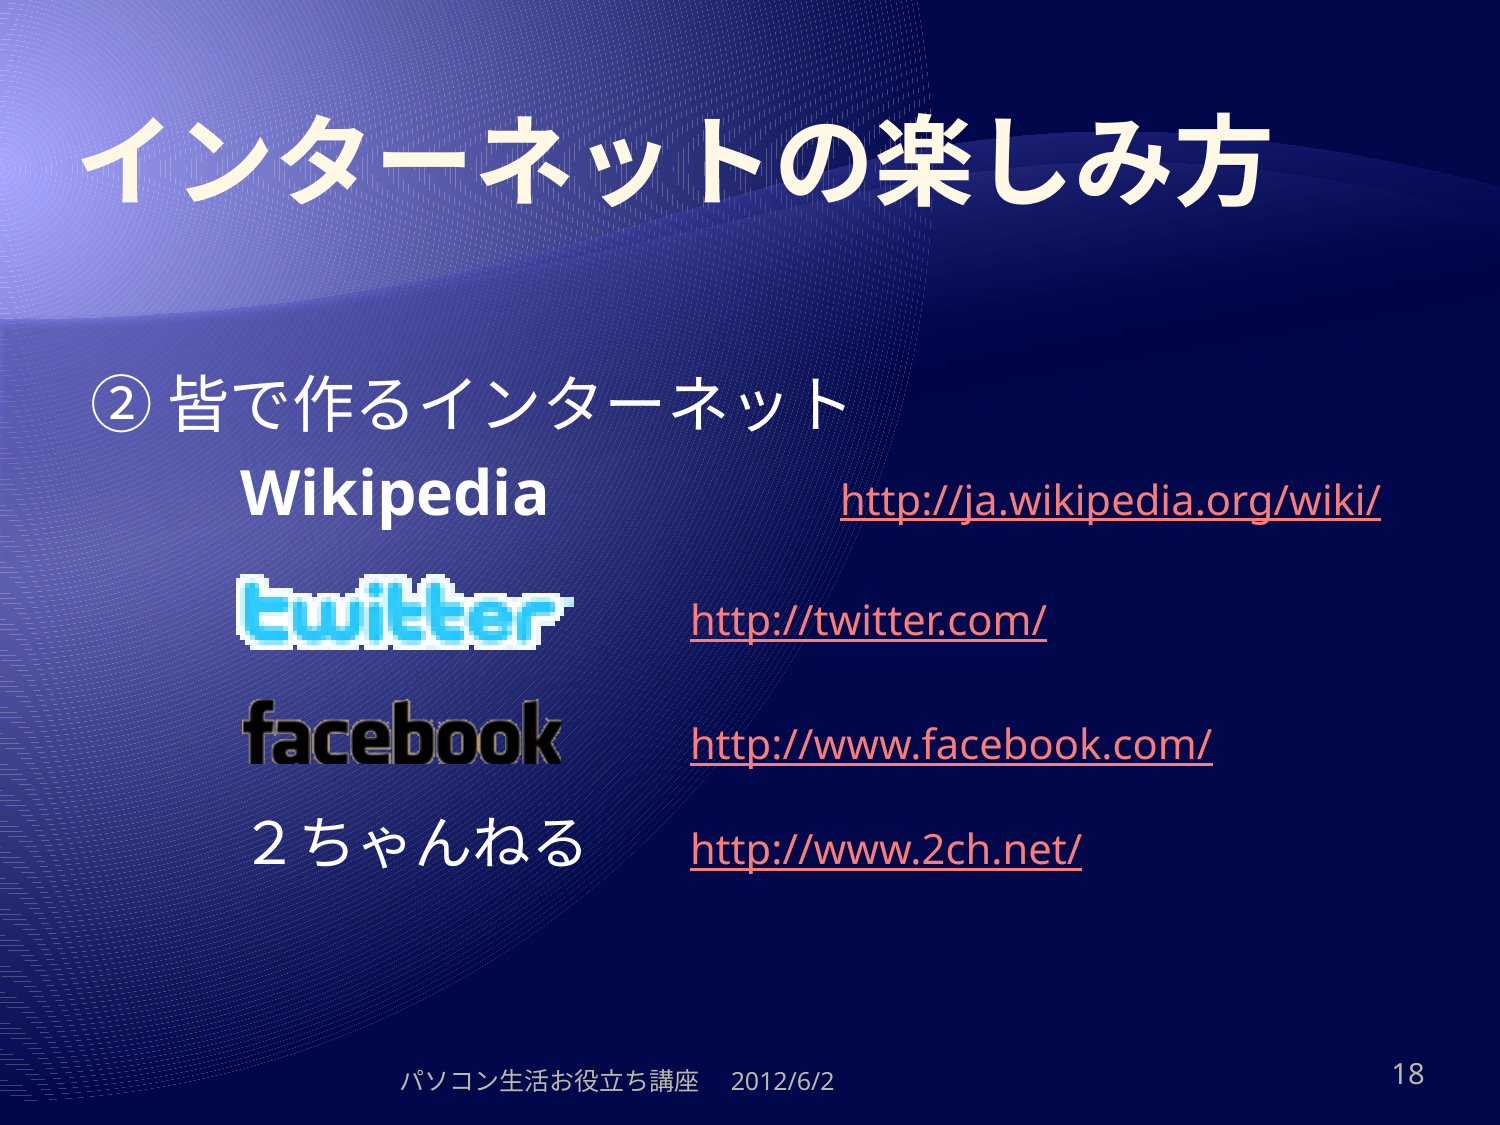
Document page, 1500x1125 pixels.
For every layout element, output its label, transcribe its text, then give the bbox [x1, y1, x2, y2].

picture [241, 699, 562, 764]
picture [236, 573, 584, 656]
slide_number 18 [1337, 1042, 1425, 1103]
list ②皆で作るインターネット Wikipedia http://ja.wikipedia.org/wiki/ http://twitter.com/ http://www.facebook.com/ ２ちゃんねる http://www.2ch.net/ [75, 357, 1425, 1033]
footer パソコン生活お役立ち講座 2012/6/2 [399, 1042, 875, 1103]
title インターネットの楽しみ方 [75, 87, 1425, 220]
